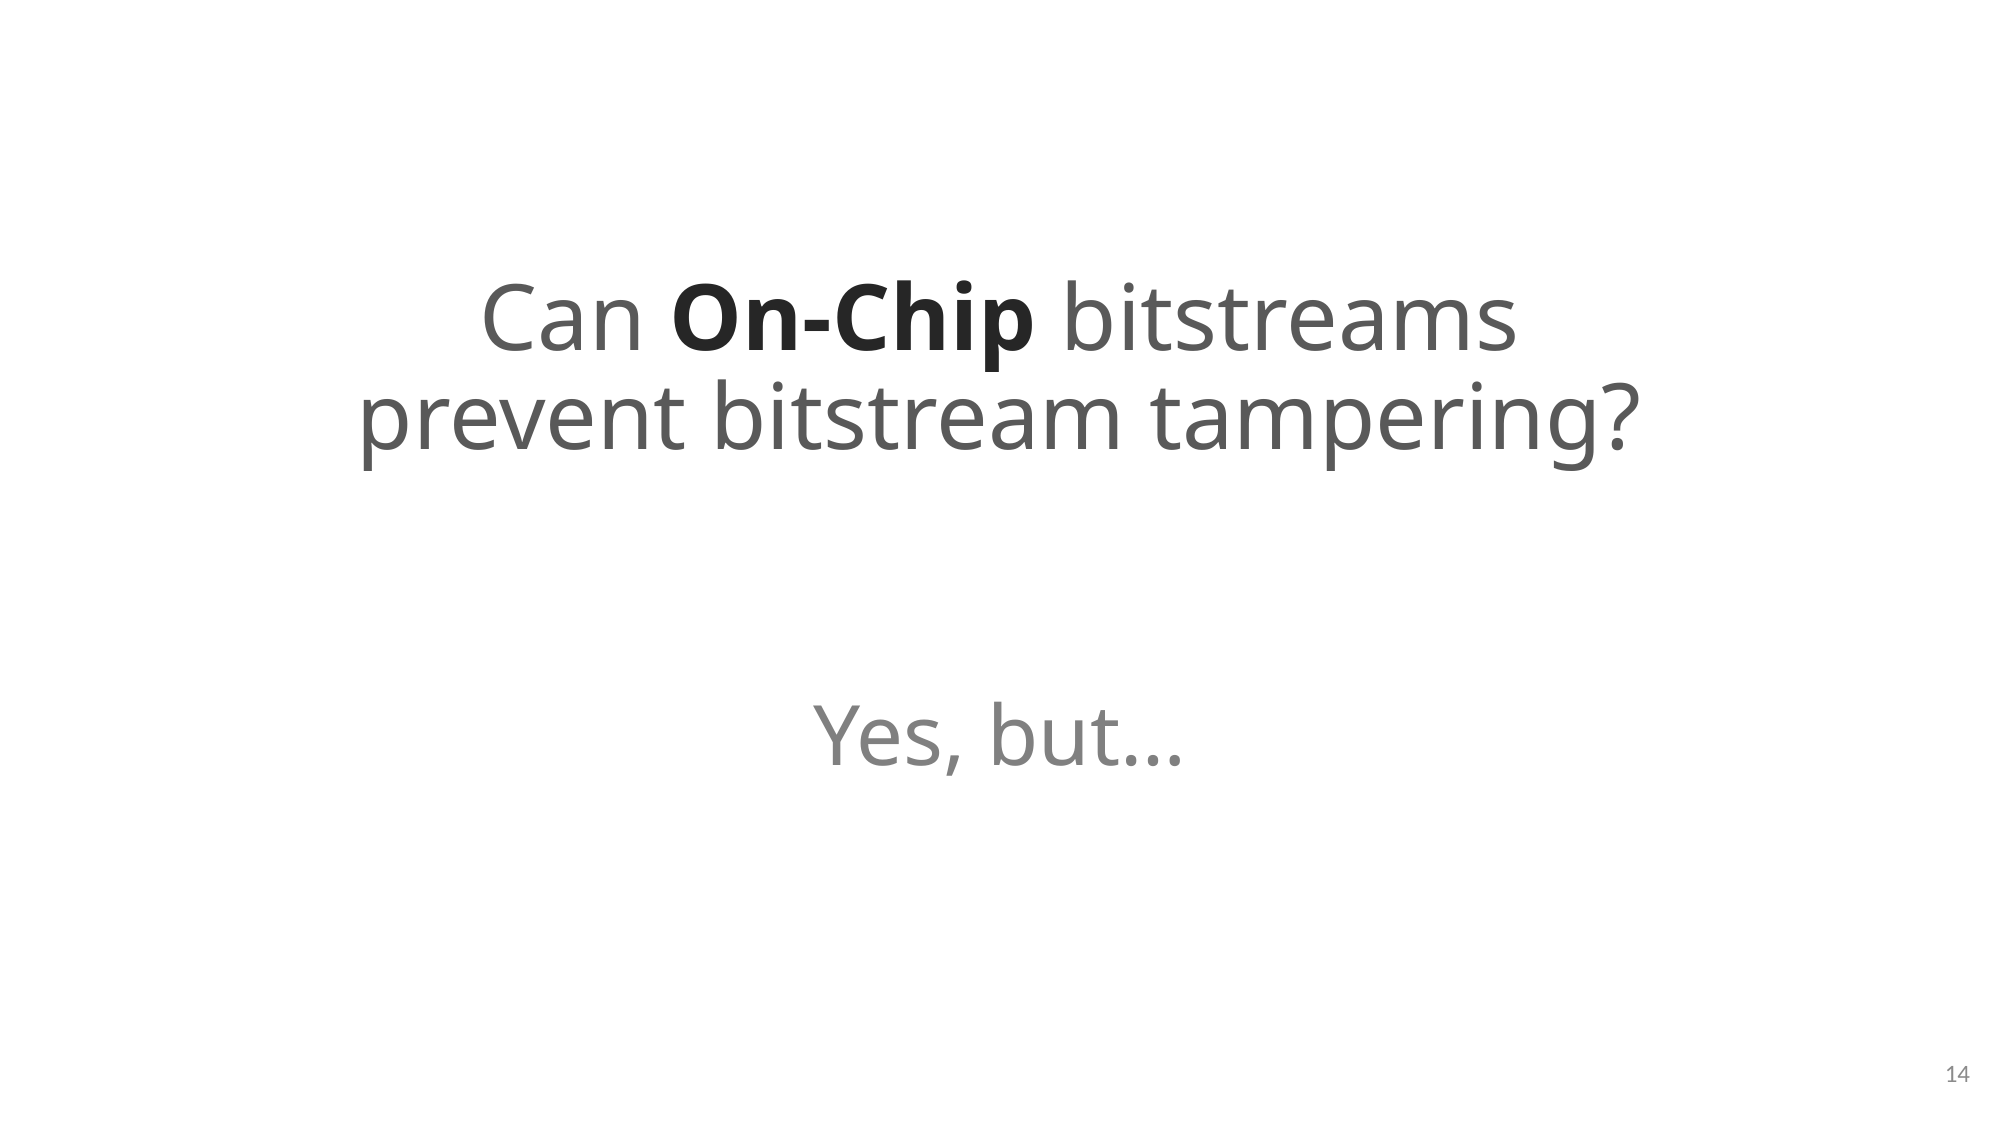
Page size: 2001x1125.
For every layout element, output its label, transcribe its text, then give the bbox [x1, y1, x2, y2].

list Yes, but… [137, 595, 1863, 791]
slide_number 14 [1862, 1042, 1986, 1103]
title Can On-Chip bitstreams prevent bitstream tampering? [137, 261, 1863, 479]
